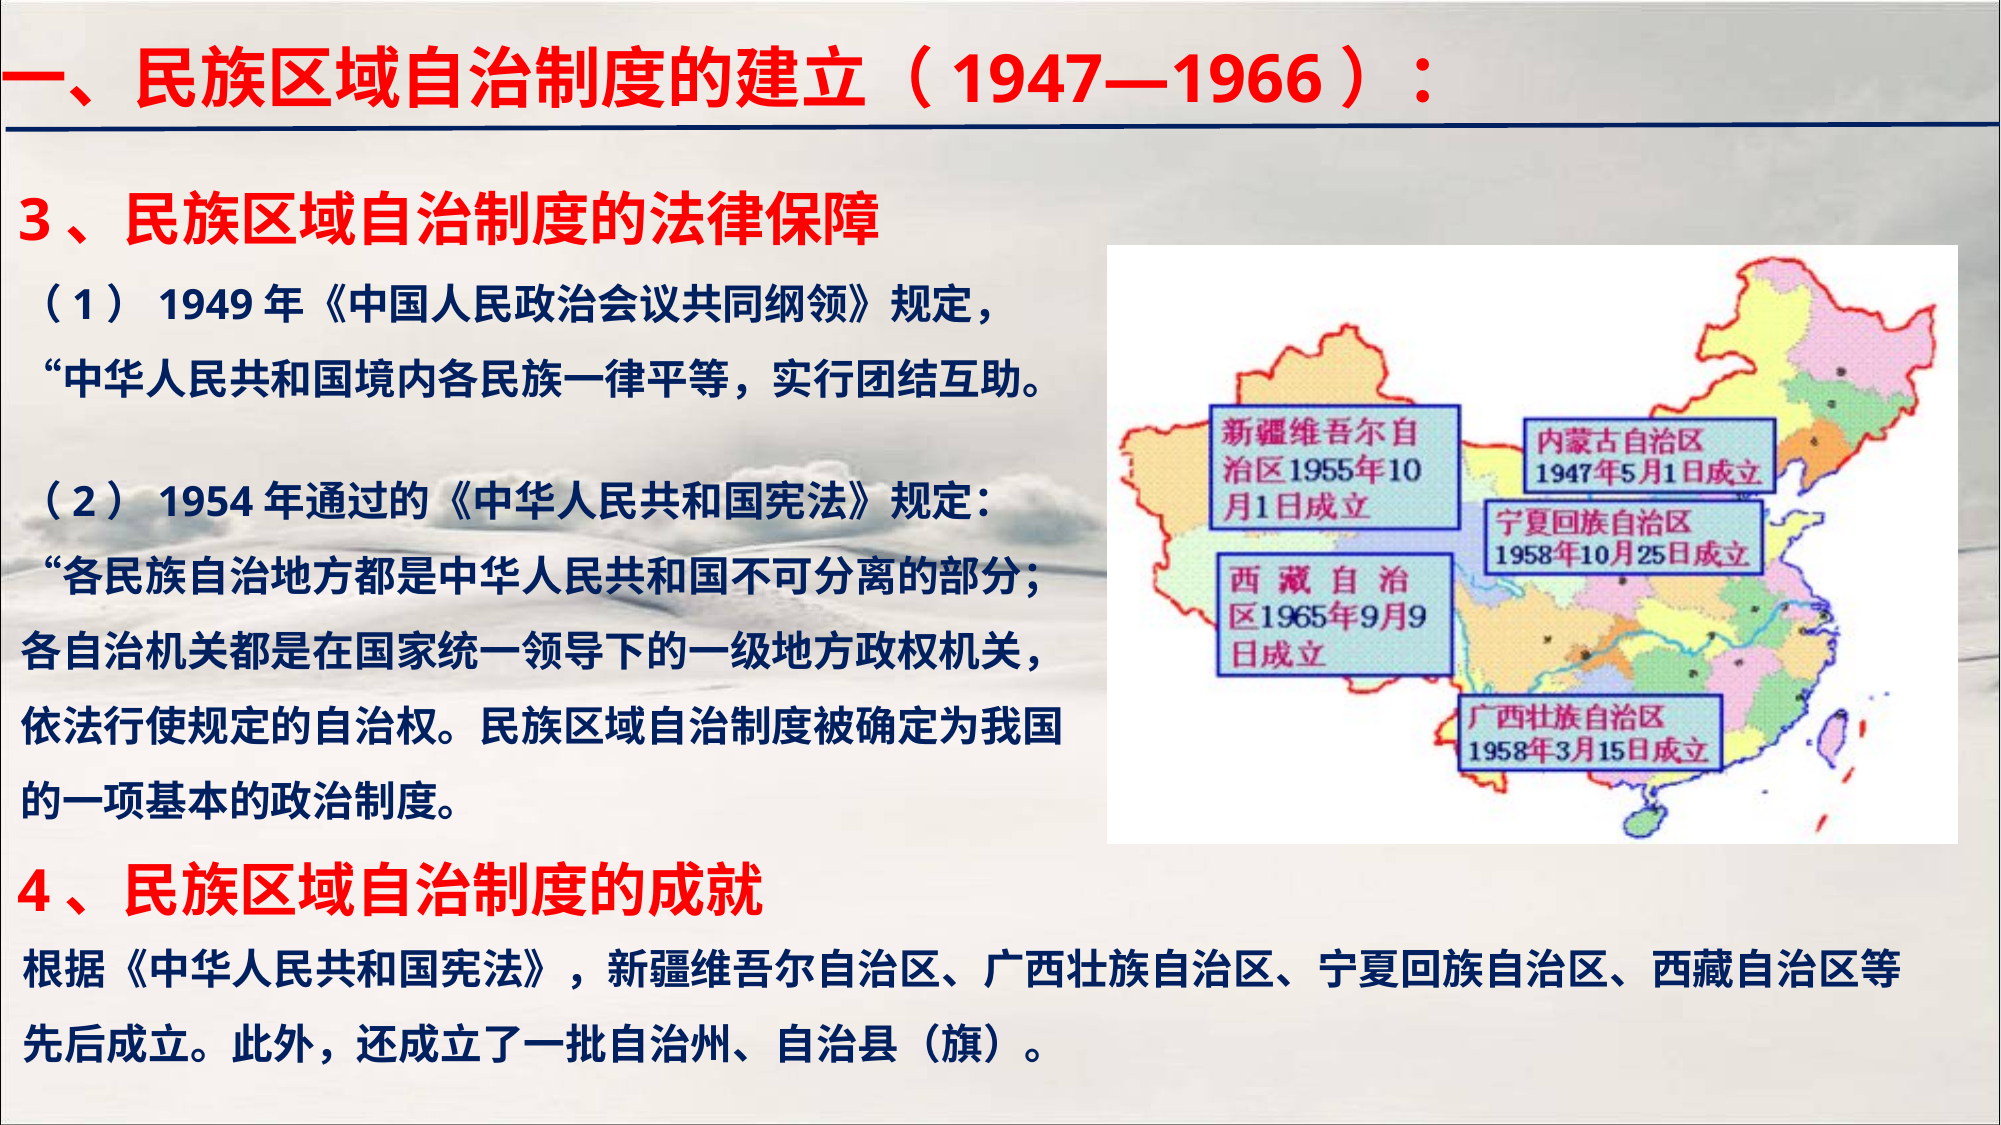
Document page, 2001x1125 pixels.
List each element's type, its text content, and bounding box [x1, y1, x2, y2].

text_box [5, 124, 2000, 130]
text_box 一、民族区域自治制度的建立（1947—1966）： [0, 28, 1488, 123]
text_box （2）1954年通过的《中华人民共和国宪法》规定：“各民族自治地方都是中华人民共和国不可分离的部分；各自治机关都是在国家统一领导下的一级地方政权机关，依法行使规定的自治权。民族区域自治制度被确定为我国的一项基本的政治制度。 [5, 442, 1107, 833]
text_box 根据《中华人民共和国宪法》，新疆维吾尔自治区、广西壮族自治区、宁夏回族自治区、西藏自治区等先后成立。此外，还成立了一批自治州、自治县（旗）。 [8, 910, 1958, 1076]
text_box 4、民族区域自治制度的成就 [2, 824, 779, 930]
text_box （1）1949年《中国人民政治会议共同纲领》规定，“中华人民共和国境内各民族一律平等，实行团结互助。 [5, 245, 1105, 411]
picture [0, 0, 2001, 1125]
text_box 3、民族区域自治制度的法律保障 [3, 153, 896, 260]
